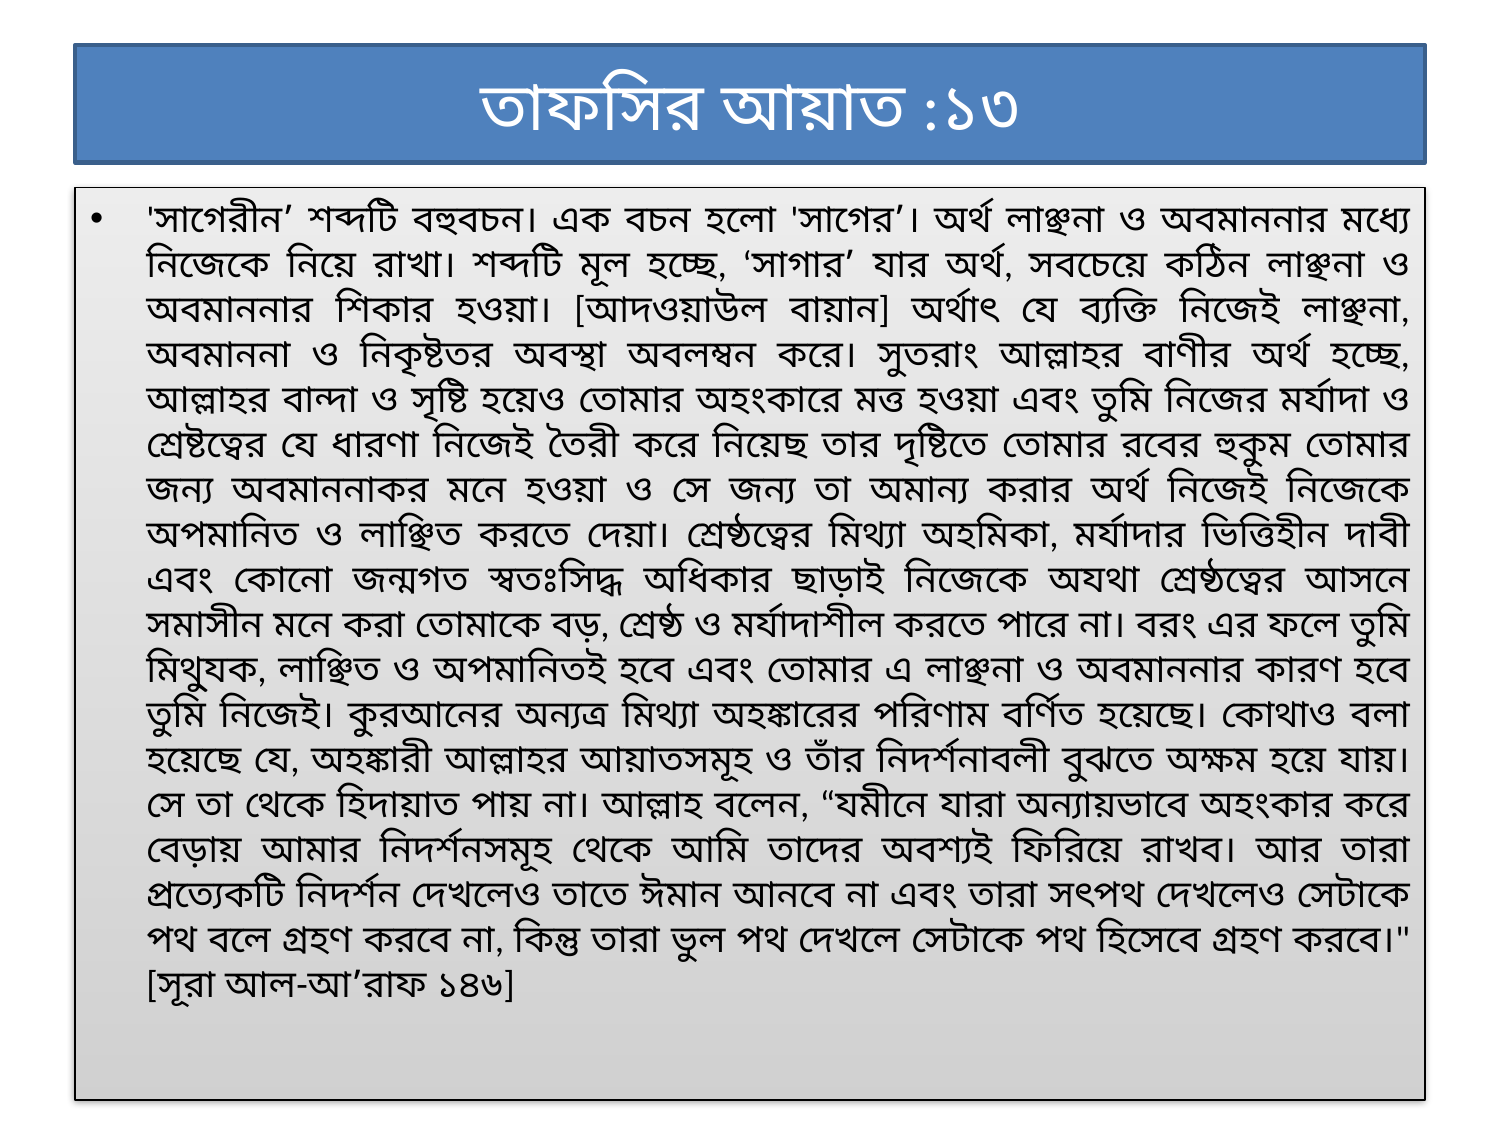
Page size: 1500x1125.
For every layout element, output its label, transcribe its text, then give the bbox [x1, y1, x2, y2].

title তাফসির আয়াত :১৩ [73, 43, 1427, 165]
list 'সাগেরীন’ শব্দটি বহুবচন। এক বচন হলো 'সাগের’। অর্থ লাঞ্ছনা ও অবমাননার মধ্যে নিজেকে নিয়ে রাখা। শব্দটি মূল হচ্ছে, ‘সাগার’ যার অর্থ, সবচেয়ে কঠিন লাঞ্ছনা ও অবমাননার শিকার হওয়া। [আদওয়াউল বায়ান] অর্থাৎ যে ব্যক্তি নিজেই লাঞ্ছনা, অবমাননা ও নিকৃষ্টতর অবস্থা অবলম্বন করে। সুতরাং আল্লাহর বাণীর অর্থ হচ্ছে, আল্লাহর বান্দা ও সৃষ্টি হয়েও তোমার অহংকারে মত্ত হওয়া এবং তুমি নিজের মর্যাদা ও শ্রেষ্টত্বের যে ধারণা নিজেই তৈরী করে নিয়েছ তার দৃষ্টিতে তোমার রবের হুকুম তোমার জন্য অবমাননাকর মনে হওয়া ও সে জন্য তা অমান্য করার অর্থ নিজেই নিজেকে অপমানিত ও লাঞ্ছিত করতে দেয়া। শ্রেষ্ঠত্বের মিথ্যা অহমিকা, মর্যাদার ভিত্তিহীন দাবী এবং কোনো জন্মগত স্বতঃসিদ্ধ অধিকার ছাড়াই নিজেকে অযথা শ্রেষ্ঠত্বের আসনে সমাসীন মনে করা তোমাকে বড়, শ্রেষ্ঠ ও মর্যাদাশীল করতে পারে না। বরং এর ফলে তুমি মিথু্যক, লাঞ্ছিত ও অপমানিতই হবে এবং তোমার এ লাঞ্ছনা ও অবমাননার কারণ হবে তুমি নিজেই। কুরআনের অন্যত্র মিথ্যা অহঙ্কারের পরিণাম বর্ণিত হয়েছে। কোথাও বলা হয়েছে যে, অহঙ্কারী আল্লাহর আয়াতসমূহ ও তাঁর নিদর্শনাবলী বুঝতে অক্ষম হয়ে যায়। সে তা থেকে হিদায়াত পায় না। আল্লাহ বলেন, “যমীনে যারা অন্যায়ভাবে অহংকার করে বেড়ায় আমার নিদর্শনসমূহ থেকে আমি তাদের অবশ্যই ফিরিয়ে রাখব। আর তারা প্রত্যেকটি নিদর্শন দেখলেও তাতে ঈমান আনবে না এবং তারা সৎপথ দেখলেও সেটাকে পথ বলে গ্রহণ করবে না, কিন্তু তারা ভুল পথ দেখলে সেটাকে পথ হিসেবে গ্রহণ করবে।" [সূরা আল-আ’রাফ ১৪৬] [74, 187, 1426, 1101]
